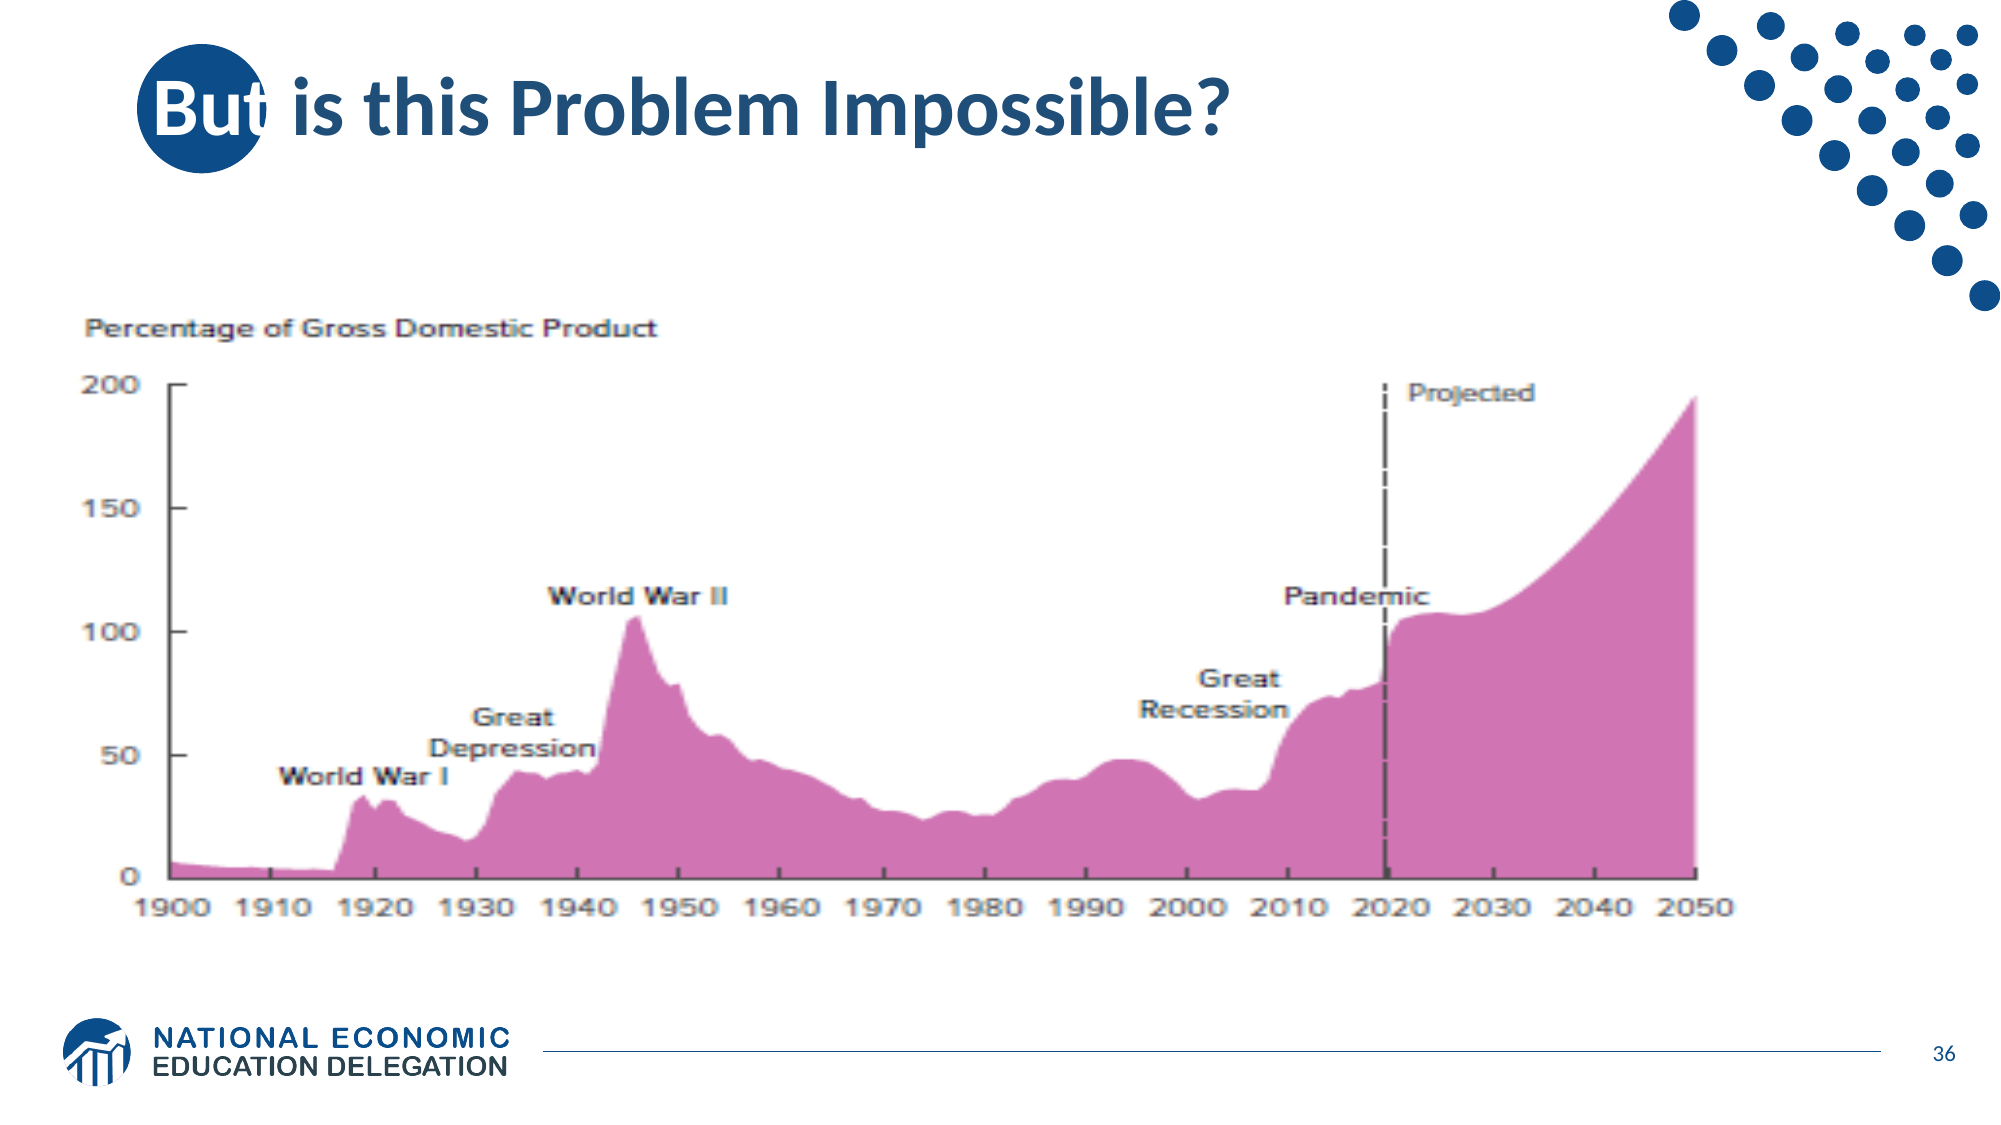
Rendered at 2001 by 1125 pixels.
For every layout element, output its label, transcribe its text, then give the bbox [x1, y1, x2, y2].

title But is this Problem Impossible? [137, 0, 1863, 218]
slide_number 36 [1521, 1022, 1972, 1082]
picture [55, 1013, 520, 1091]
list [68, 312, 1765, 928]
